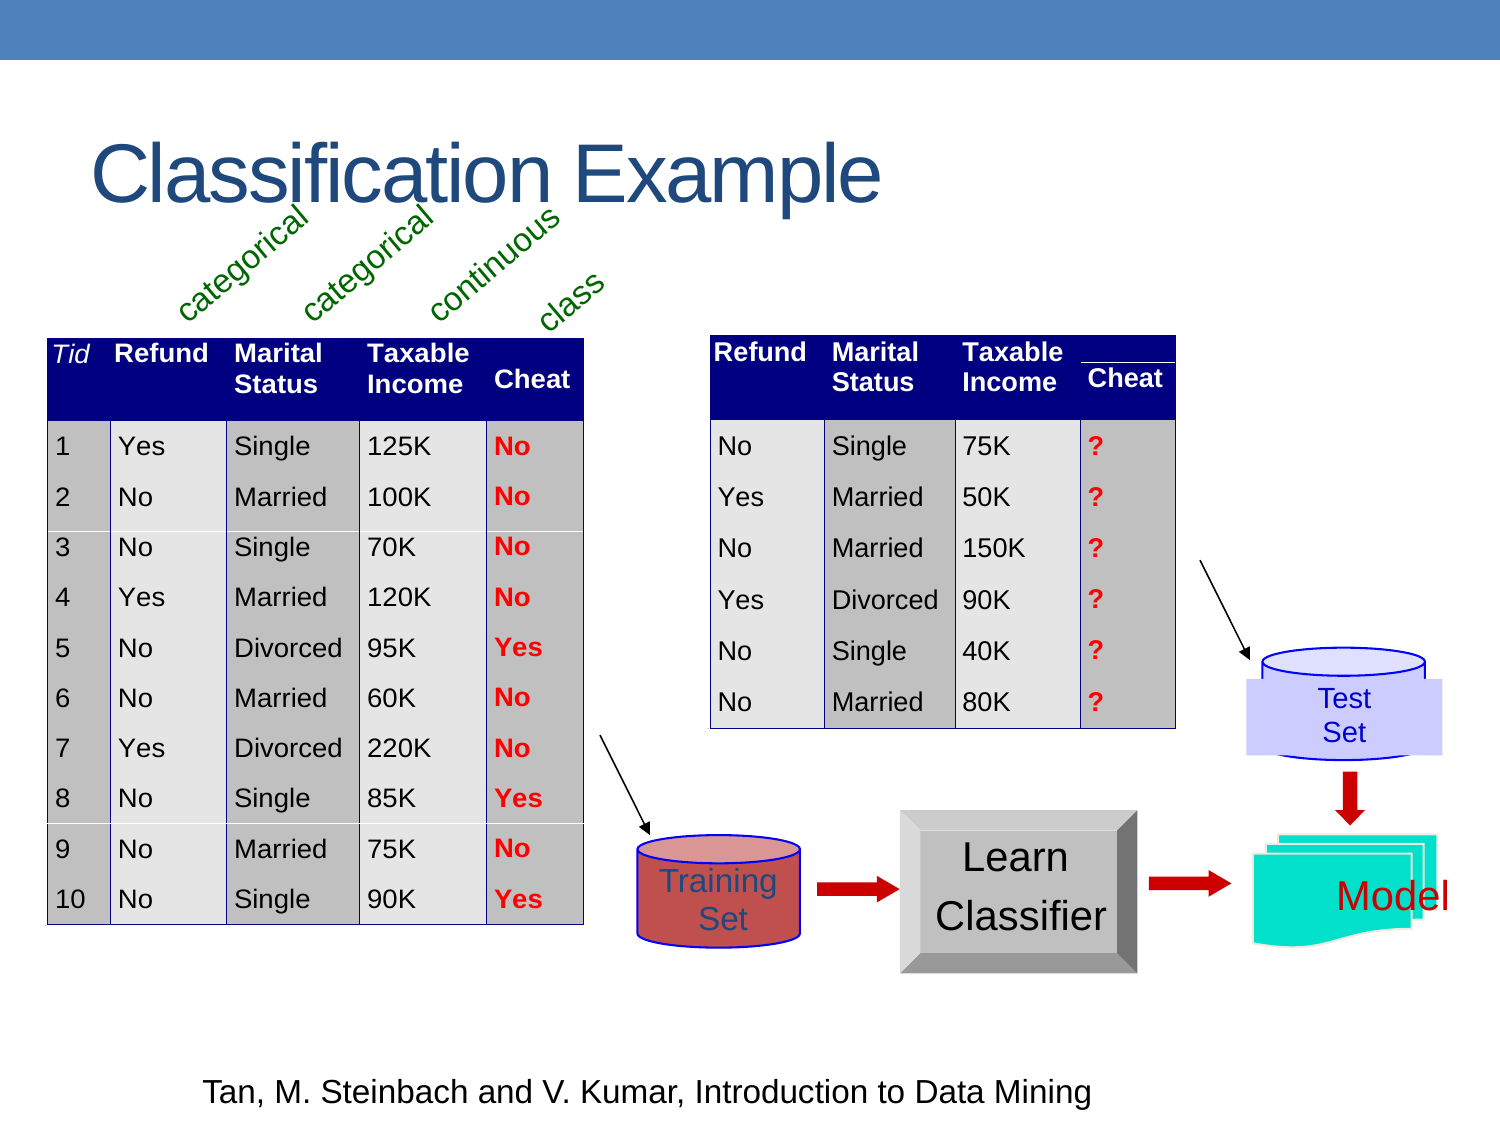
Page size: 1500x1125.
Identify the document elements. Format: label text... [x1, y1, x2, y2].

text_box [630, 794, 650, 836]
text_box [37, 337, 623, 943]
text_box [1262, 647, 1426, 761]
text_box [1252, 834, 1438, 948]
text_box [1199, 560, 1250, 661]
text_box CS345A Data Mining on the Web: Anand Rajaraman, Jeff Ullman [902, 811, 1135, 822]
text_box class [486, 208, 671, 334]
text_box Tan, M. Steinbach and V. Kumar, Introduction to Data Mining [112, 1062, 1325, 1118]
text_box Training Set [630, 859, 859, 945]
text_box categorical [238, 143, 499, 334]
title Classification Example [75, 87, 1425, 250]
text_box [1149, 871, 1230, 895]
text_box [899, 946, 1138, 974]
text_box [637, 835, 800, 859]
text_box continuous [365, 143, 626, 334]
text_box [699, 334, 1192, 770]
text_box [1337, 772, 1363, 824]
text_box categorical [113, 143, 374, 334]
text_box Learn Classifier [864, 822, 1179, 946]
text_box [818, 877, 898, 901]
